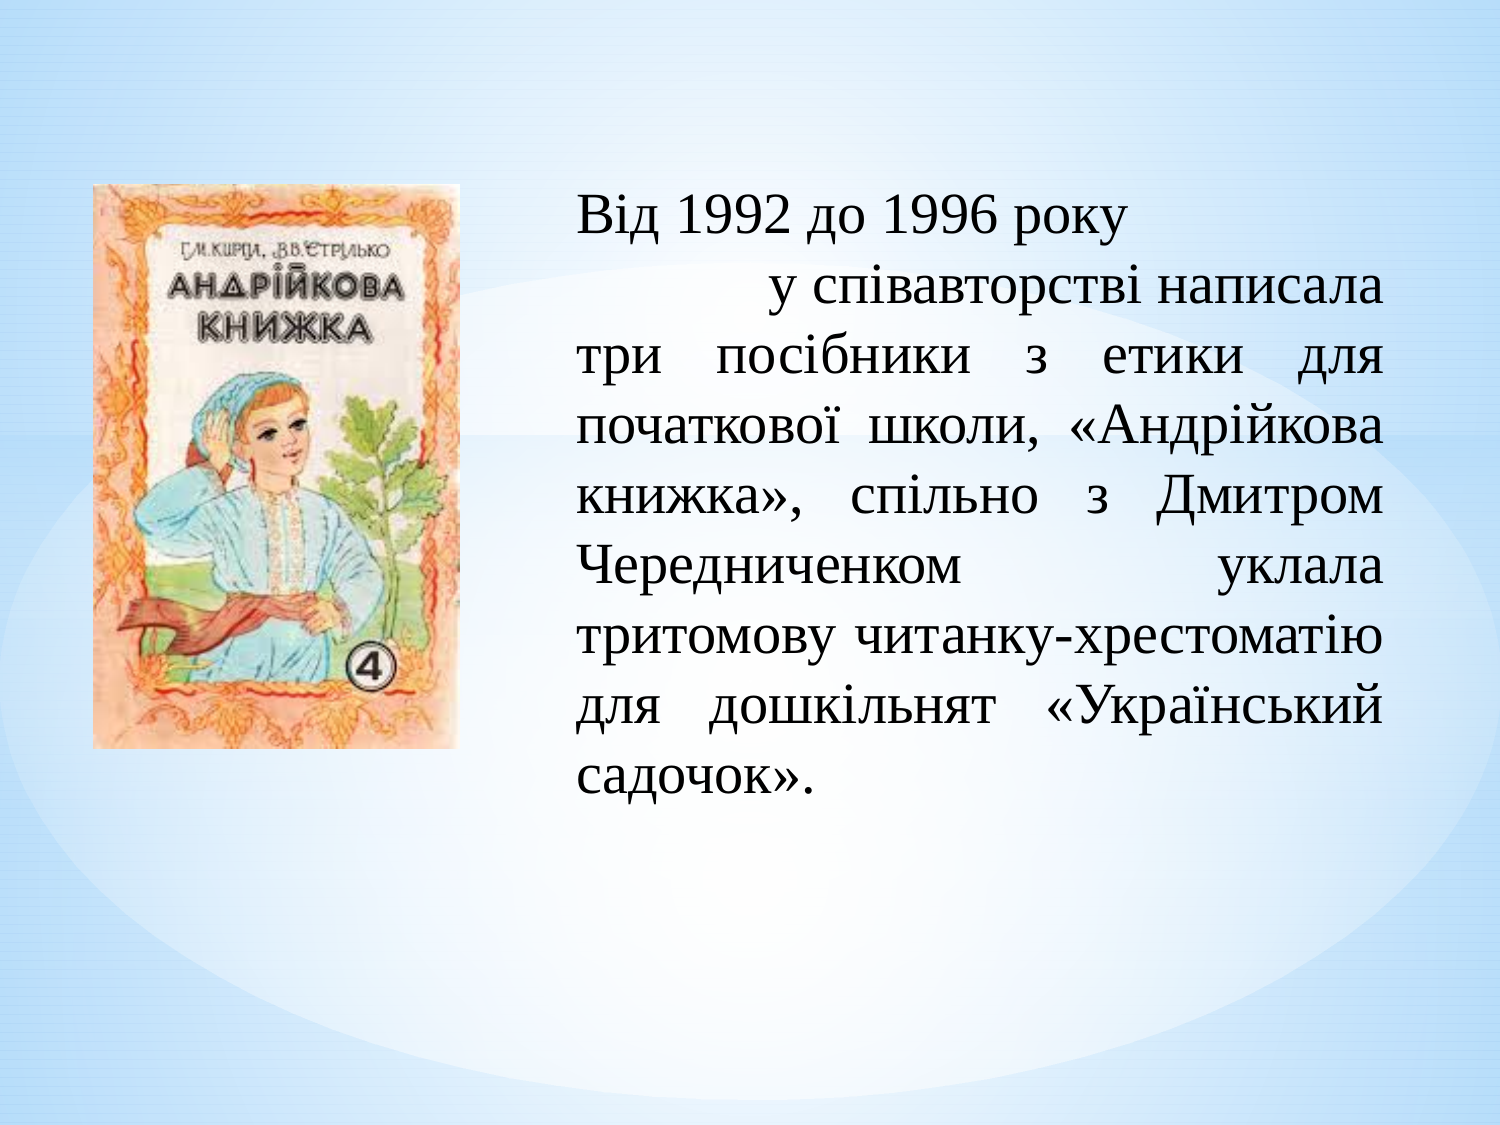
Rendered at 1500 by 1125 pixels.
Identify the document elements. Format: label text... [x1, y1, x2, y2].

picture [93, 184, 461, 750]
list Від 1992 до 1996 року у співавторстві написала три посібники з етики для початкової школи, «Андрійкова книжка», спільно з Дмитром Чередниченком уклала тритомову читанку-хрестоматію для дошкільнят «Український садочок». [561, 168, 1400, 747]
